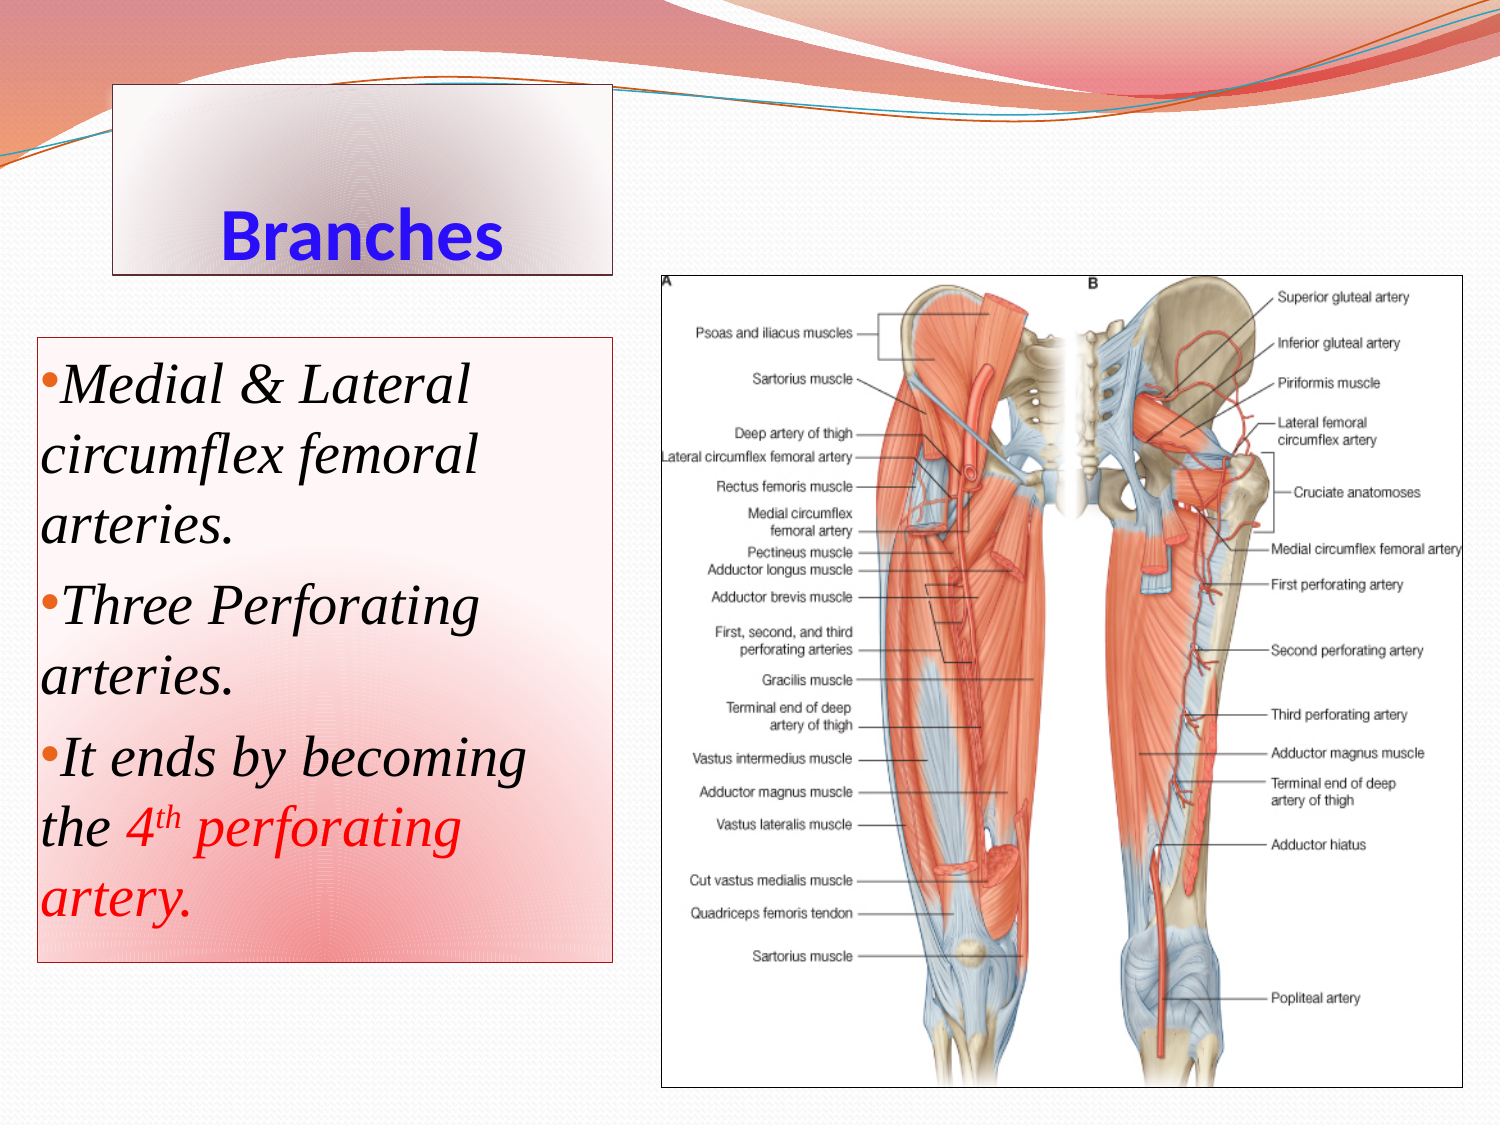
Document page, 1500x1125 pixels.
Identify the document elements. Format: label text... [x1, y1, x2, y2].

list Medial & Lateral circumflex femoral arteries. Three Perforating arteries. It ends by becoming the 4th perforating artery. [37, 337, 613, 963]
picture [661, 274, 1463, 1088]
title Branches [112, 84, 613, 276]
